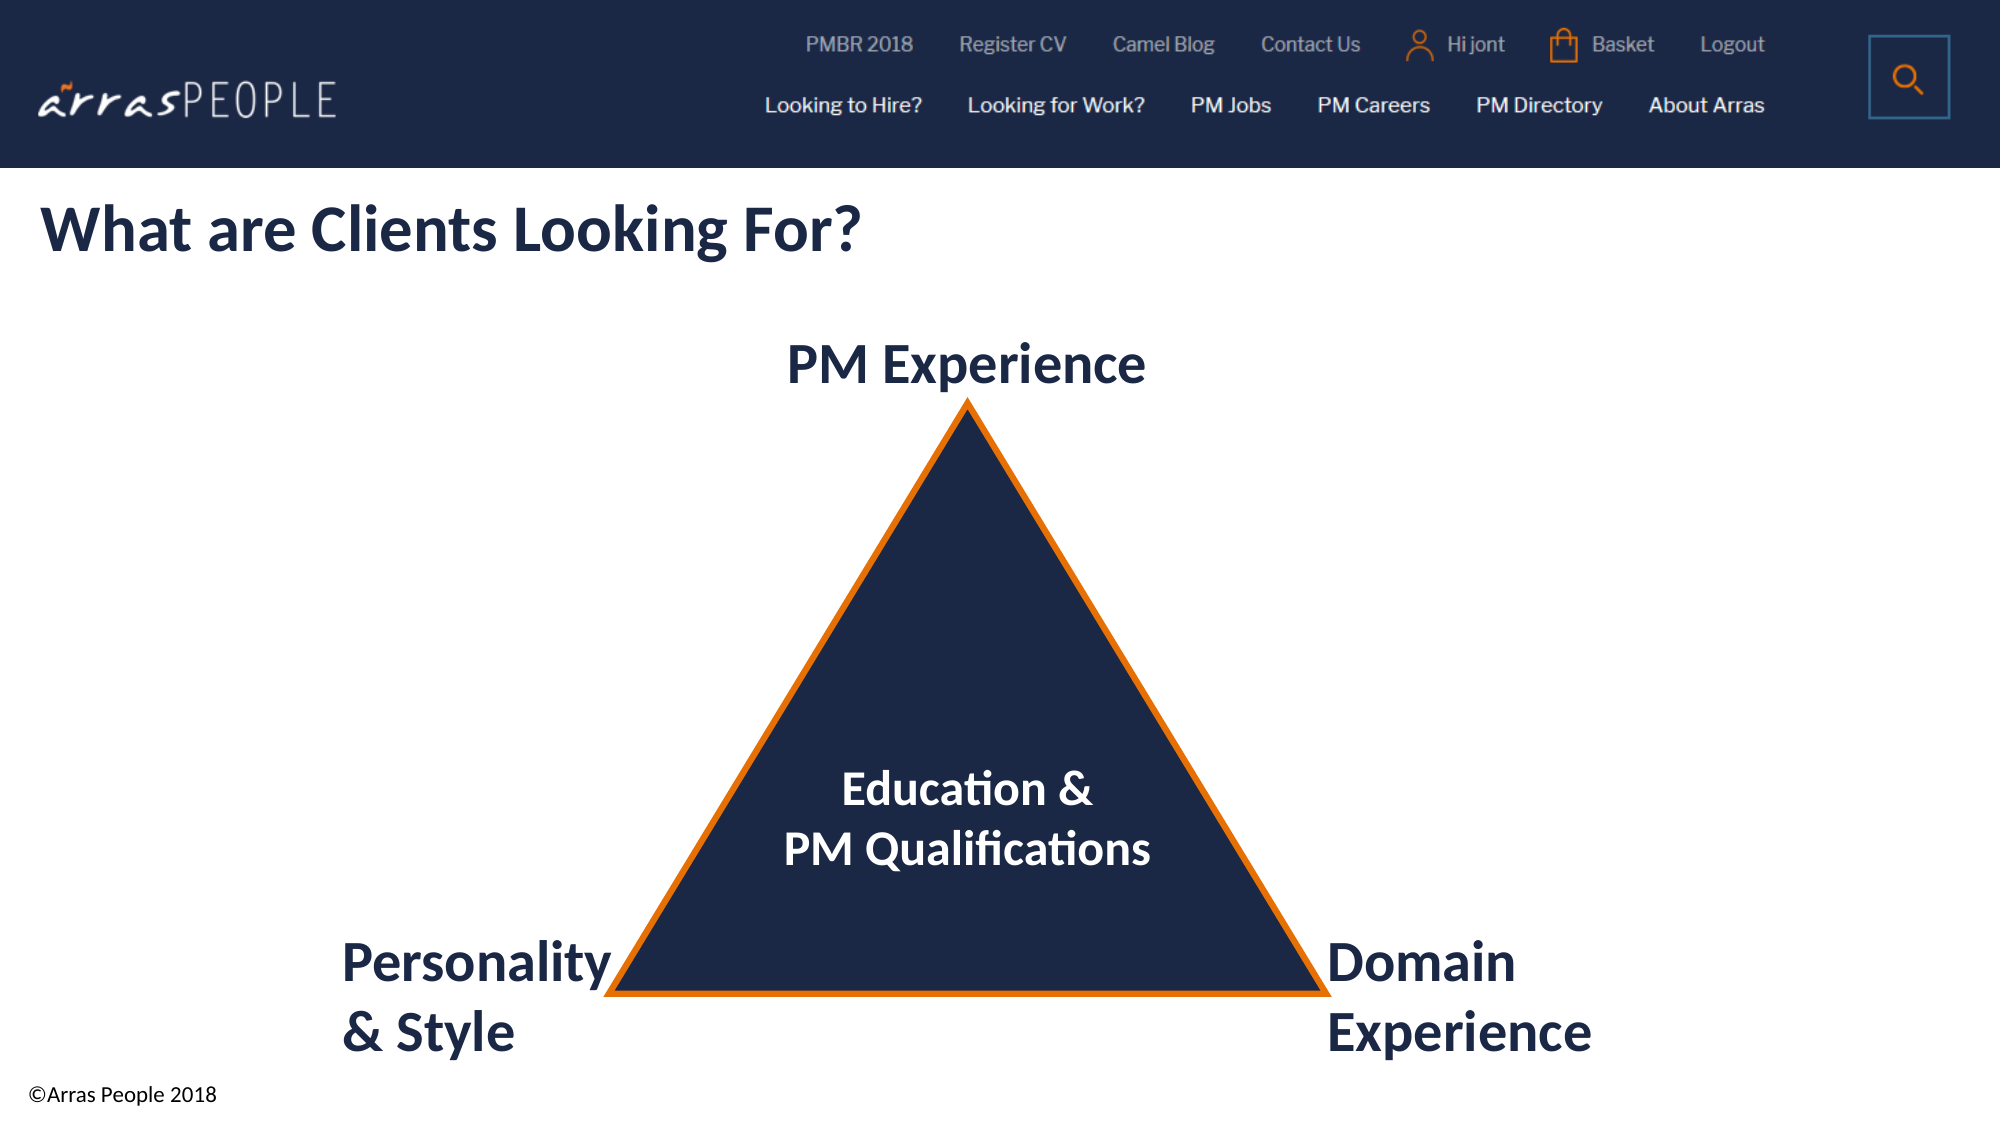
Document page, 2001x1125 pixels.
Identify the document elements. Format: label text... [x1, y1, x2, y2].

text_box [628, 403, 1328, 995]
text_box Domain Experience [1312, 915, 1608, 1071]
picture [0, 0, 2000, 168]
text_box What are Clients Looking For? [26, 177, 880, 273]
text_box PM Experience [772, 317, 1163, 403]
text_box Personality & Style [327, 915, 628, 1071]
text_box Education & PM Qualifications [768, 748, 1167, 883]
